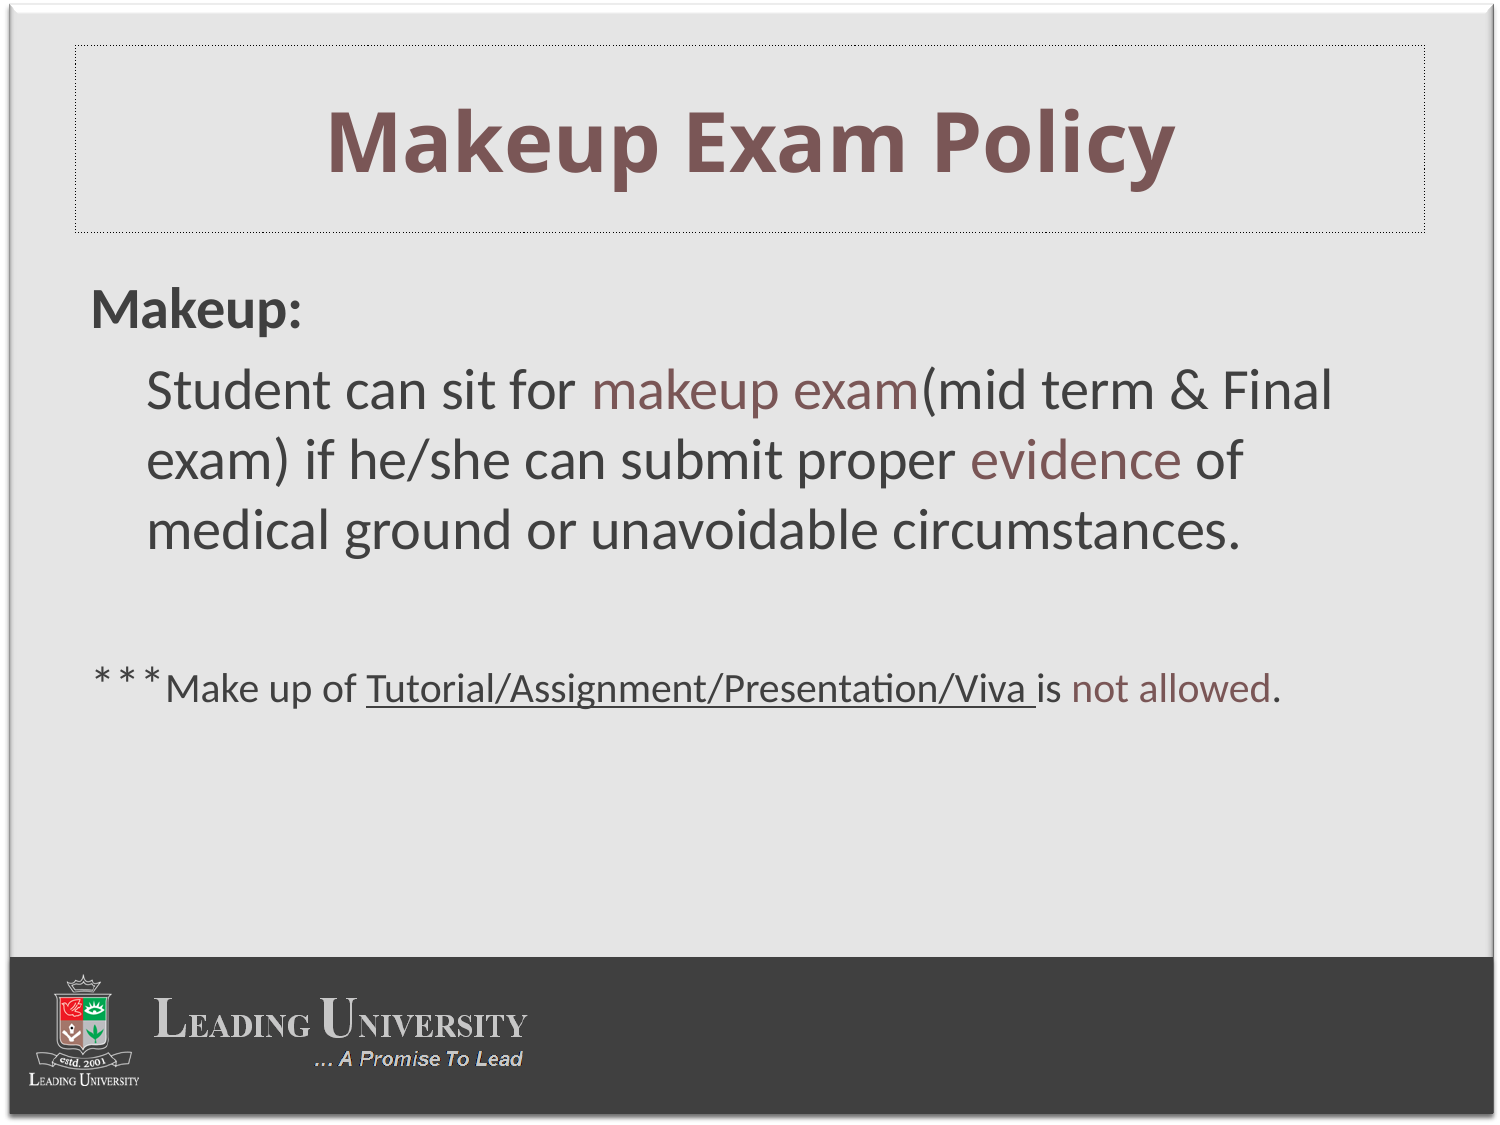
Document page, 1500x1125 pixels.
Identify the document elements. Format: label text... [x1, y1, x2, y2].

picture [0, 0, 1500, 1125]
title Makeup Exam Policy [75, 45, 1425, 233]
list Makeup: Student can sit for makeup exam(mid term & Final exam) if he/she can submit proper evidence of medical ground or unavoidable circumstances. ***Make up of Tutorial/Assignment/Presentation/Viva is not allowed. [75, 262, 1425, 1005]
